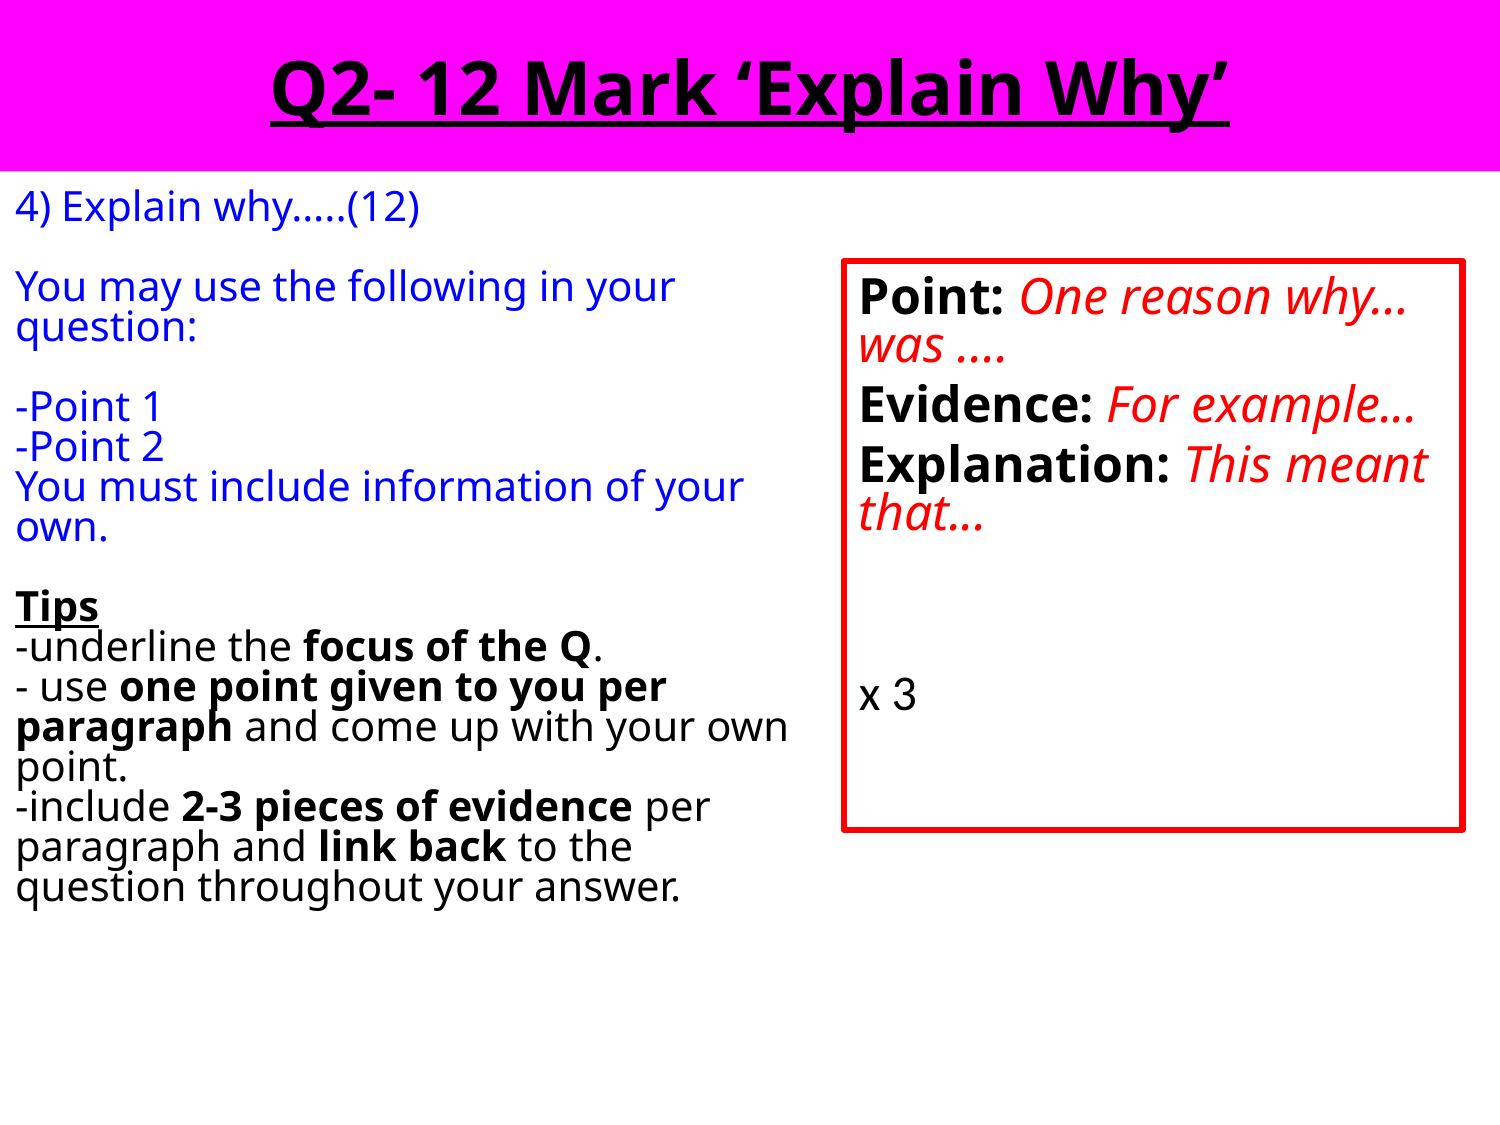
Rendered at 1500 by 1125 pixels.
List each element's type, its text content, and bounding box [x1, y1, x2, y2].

title Q2- 12 Mark ‘Explain Why’ [0, 0, 1500, 172]
list 4) Explain why…..(12) You may use the following in your question: -Point 1 -Point 2 You must include information of your own. Tips -underline the focus of the Q. - use one point given to you per paragraph and come up with your own point. -include 2-3 pieces of evidence per paragraph and link back to the question throughout your answer. [0, 182, 830, 1049]
text_box [773, 312, 1282, 919]
text_box Point: One reason why… was .... Evidence: For example... Explanation: This meant that... x 3 [843, 260, 1463, 830]
